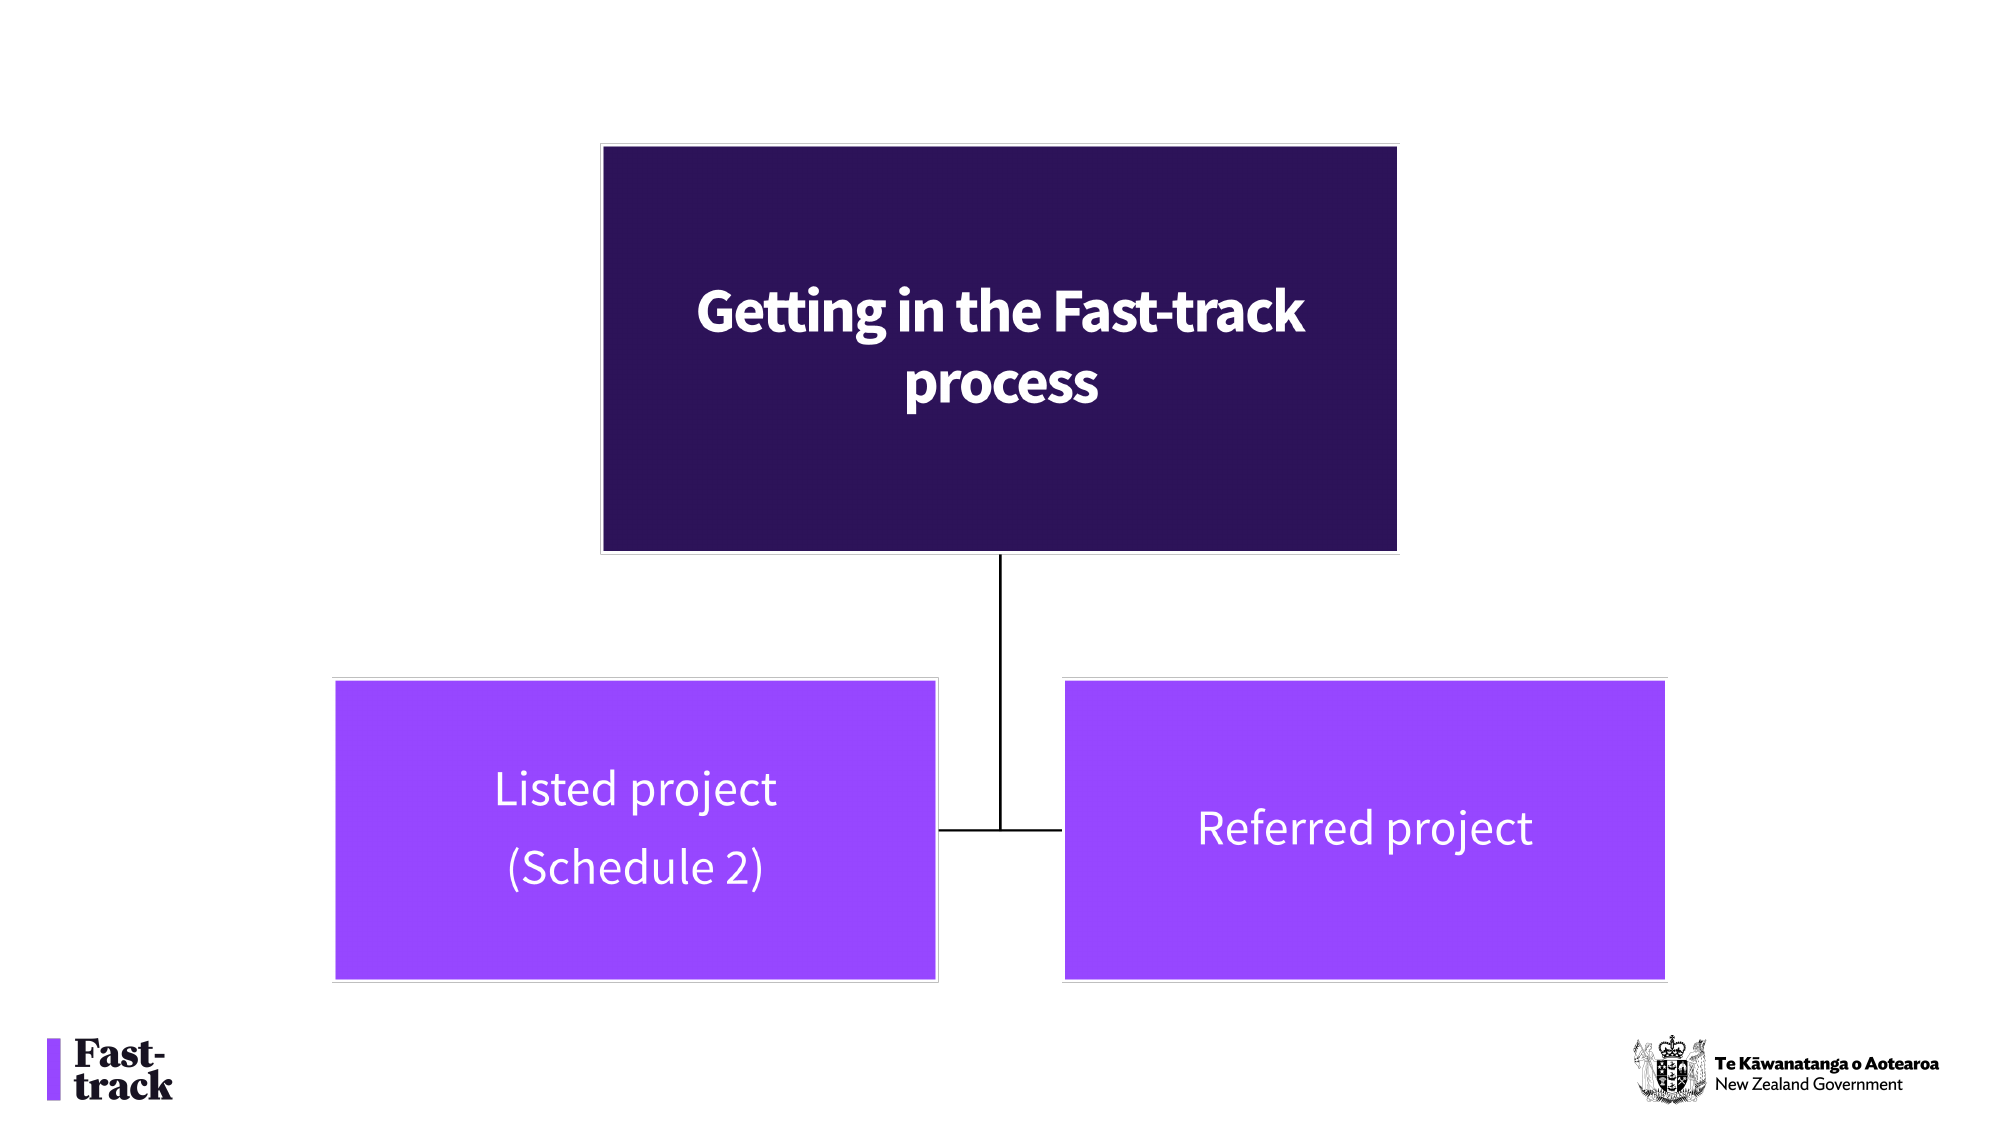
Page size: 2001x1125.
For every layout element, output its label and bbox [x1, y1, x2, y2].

picture [1620, 1031, 1951, 1108]
picture [331, 117, 1669, 1008]
picture [47, 1038, 173, 1101]
